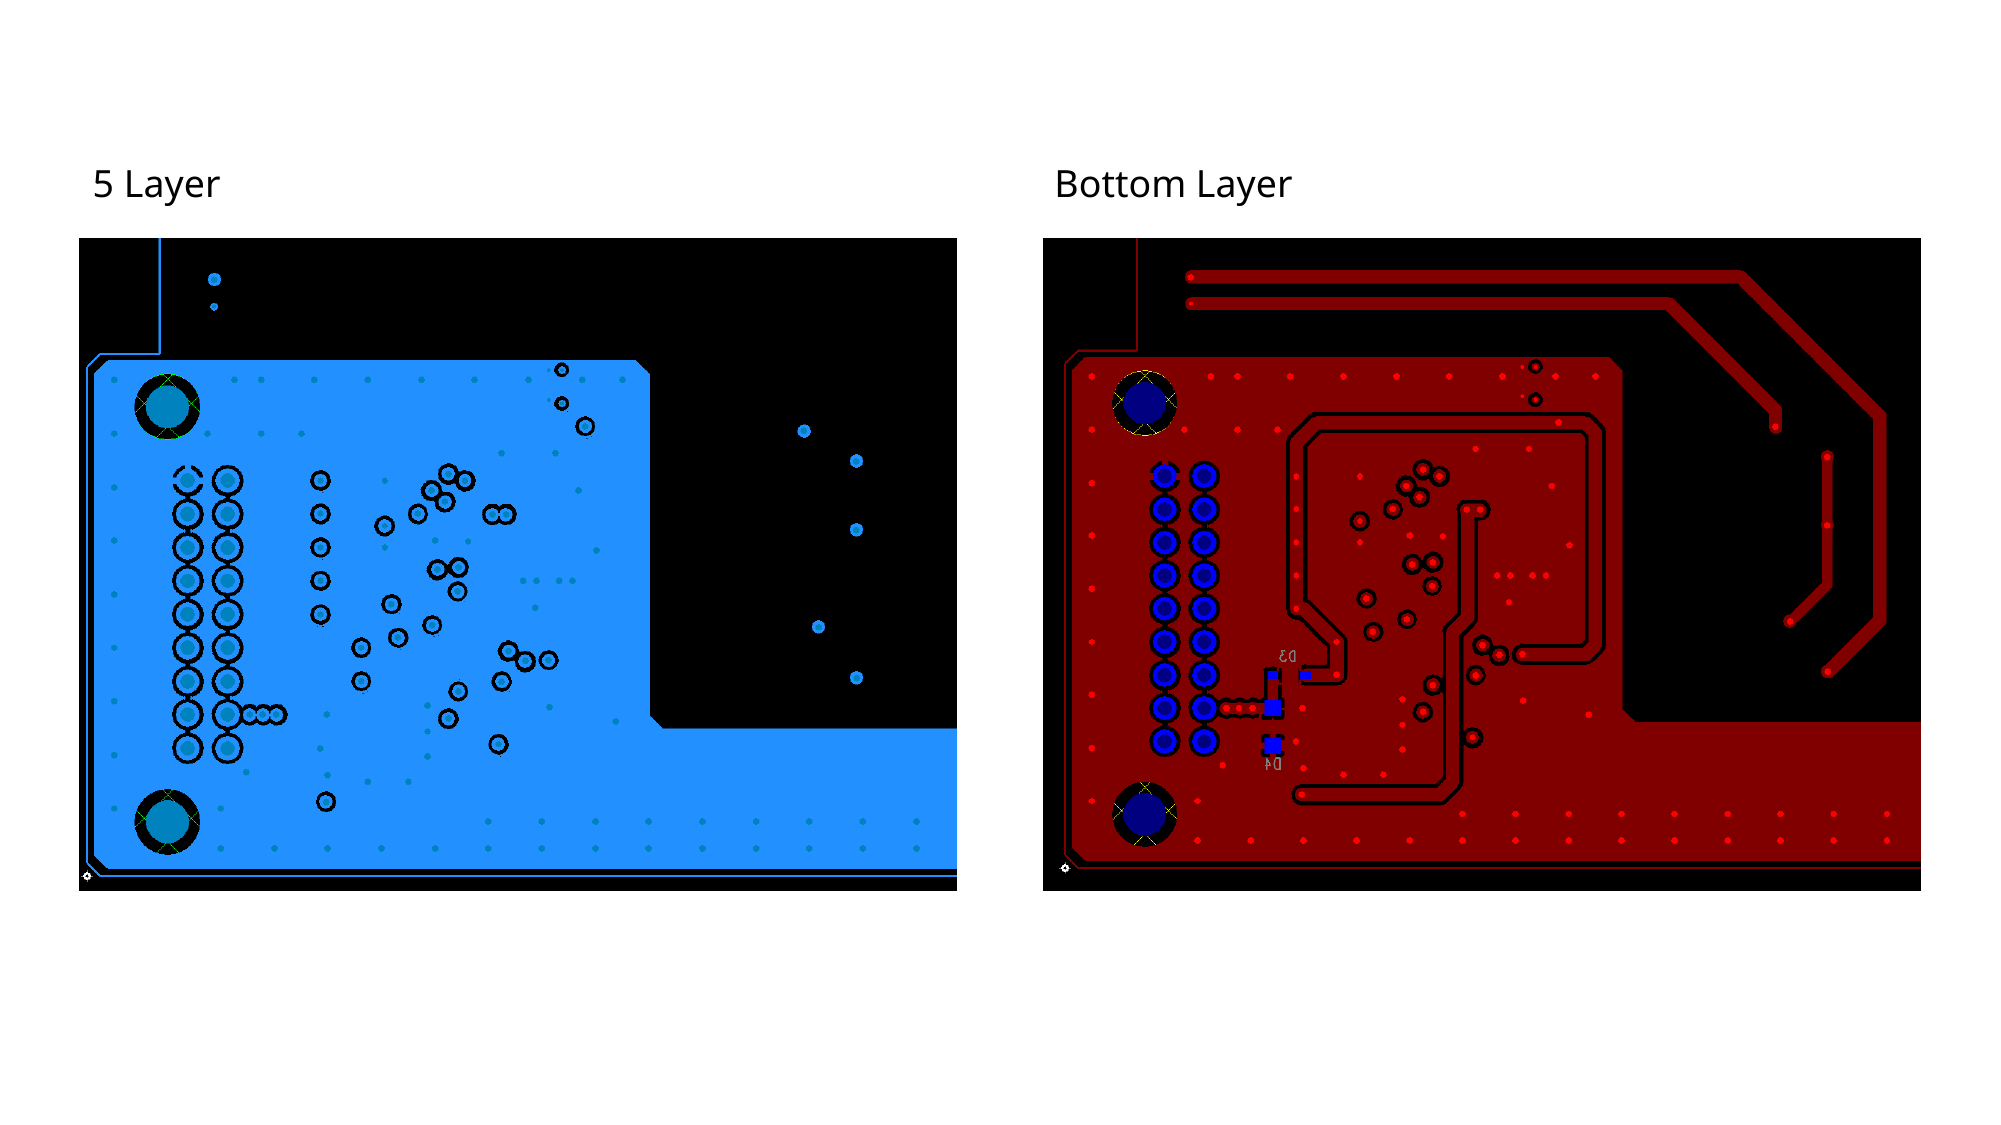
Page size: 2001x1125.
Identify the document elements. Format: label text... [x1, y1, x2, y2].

picture [1043, 238, 1921, 891]
picture [79, 238, 957, 891]
text_box 5 Layer [77, 153, 236, 213]
text_box Bottom Layer [1039, 153, 1308, 213]
